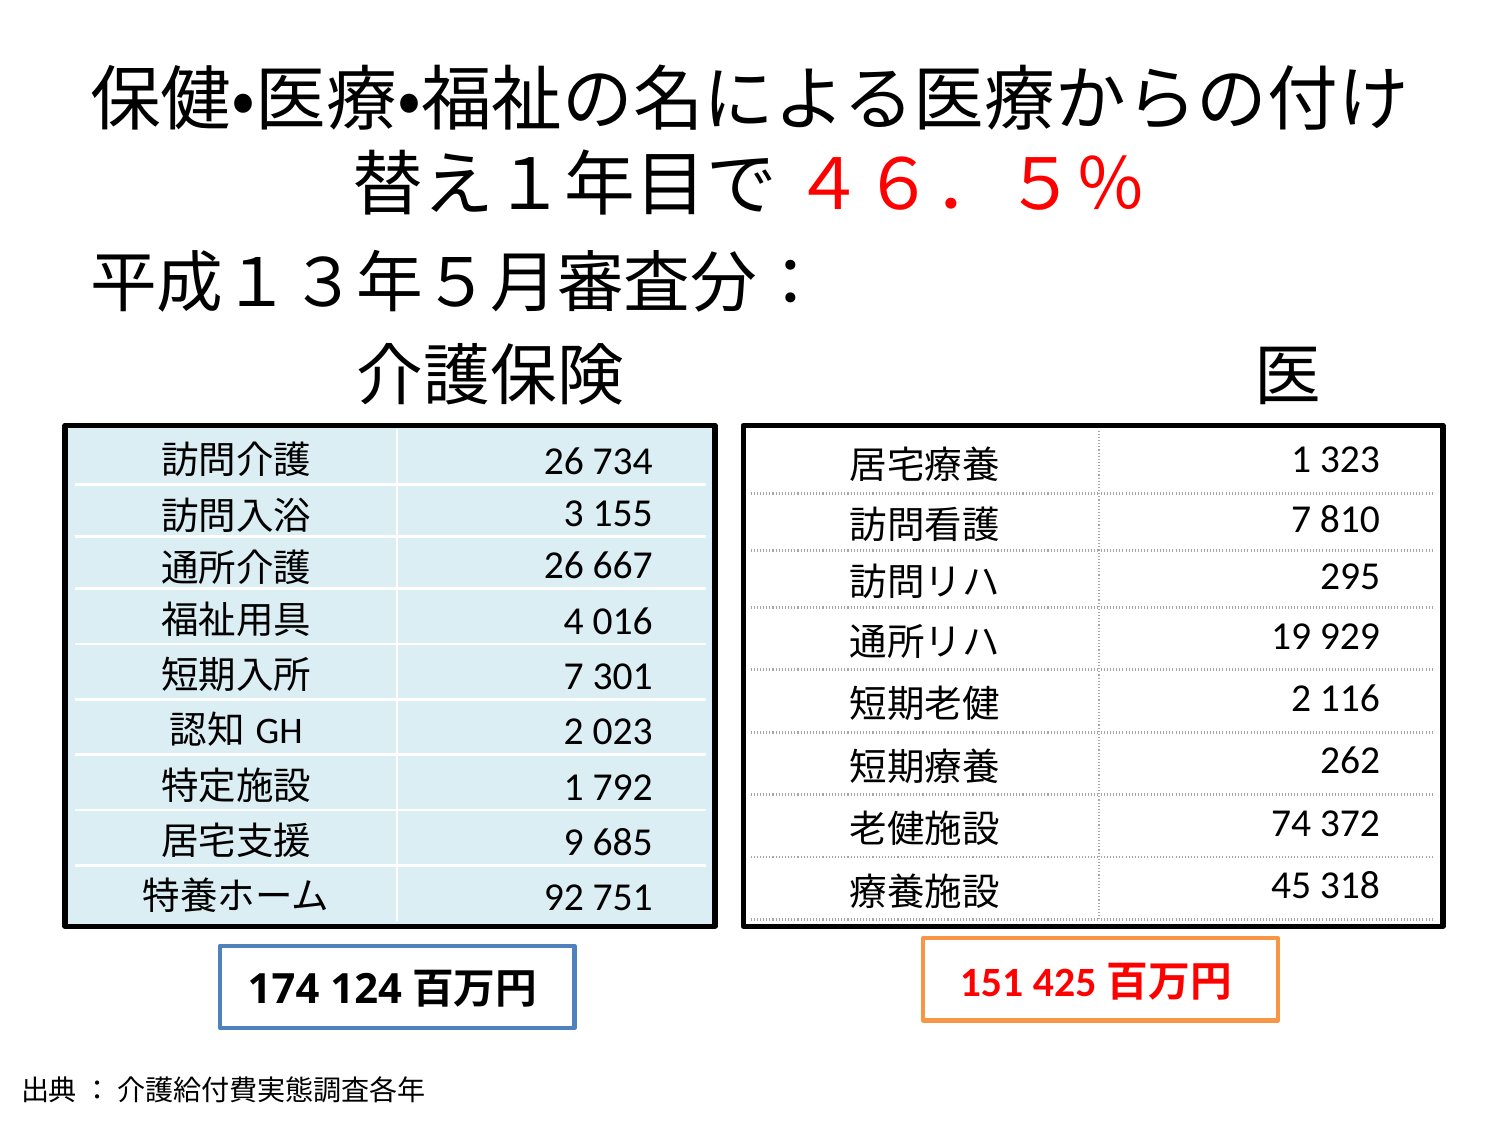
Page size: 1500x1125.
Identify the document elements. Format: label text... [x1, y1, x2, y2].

table_cell 老健施設 [751, 795, 1099, 857]
table_cell 通所介護 [75, 538, 396, 587]
table_cell 認知GH [75, 701, 396, 753]
table_cell 3 155 [398, 486, 706, 535]
table_cell 295 [1099, 550, 1433, 607]
table_cell 9 685 [398, 811, 706, 864]
table_cell 訪問リハ [751, 550, 1099, 607]
table_cell 短期療養 [751, 732, 1099, 795]
table_cell 45 318 [1099, 857, 1433, 919]
table_cell 短期老健 [751, 670, 1099, 732]
table_cell 26 667 [398, 538, 706, 587]
table_cell 通所リハ [751, 607, 1099, 670]
table_cell 1 792 [398, 756, 706, 809]
list 平成１３年５月審査分： 介護保険 医療保険 [75, 232, 1397, 901]
table_cell 74 372 [1099, 795, 1433, 857]
text_box 151 425百万円 [921, 936, 1280, 1023]
text_box [741, 423, 1445, 928]
table_cell 短期入所 [75, 645, 396, 698]
title 保健・医療・福祉の名による医療からの付け替え１年目で ４６．５％ [75, 45, 1425, 233]
table_cell 特養ホーム [75, 867, 396, 921]
text_box 174 124百万円 [220, 945, 575, 1029]
table_cell 92 751 [398, 867, 706, 921]
table_cell 居宅支援 [75, 811, 396, 864]
table_cell 262 [1099, 732, 1433, 795]
table_header 居宅療養 [751, 431, 1099, 493]
table_cell 福祉用具 [75, 590, 396, 643]
text_box [63, 423, 717, 928]
table_cell 訪問入浴 [75, 486, 396, 535]
text_box 出典 ： 介護給付費実態調査各年 [6, 1064, 506, 1114]
table_cell 4 016 [398, 590, 706, 643]
table_cell 療養施設 [751, 857, 1099, 919]
table_cell 7 810 [1099, 493, 1433, 550]
table_cell 2 116 [1099, 670, 1433, 732]
table_cell 訪問看護 [751, 493, 1099, 550]
table_cell 7 301 [398, 645, 706, 698]
table_cell 19 929 [1099, 607, 1433, 670]
table_header 1 323 [1099, 431, 1433, 493]
table_cell 特定施設 [75, 756, 396, 809]
table_cell 2 023 [398, 701, 706, 753]
table_header 26 734 [398, 429, 706, 483]
table_header 訪問介護 [75, 429, 396, 483]
